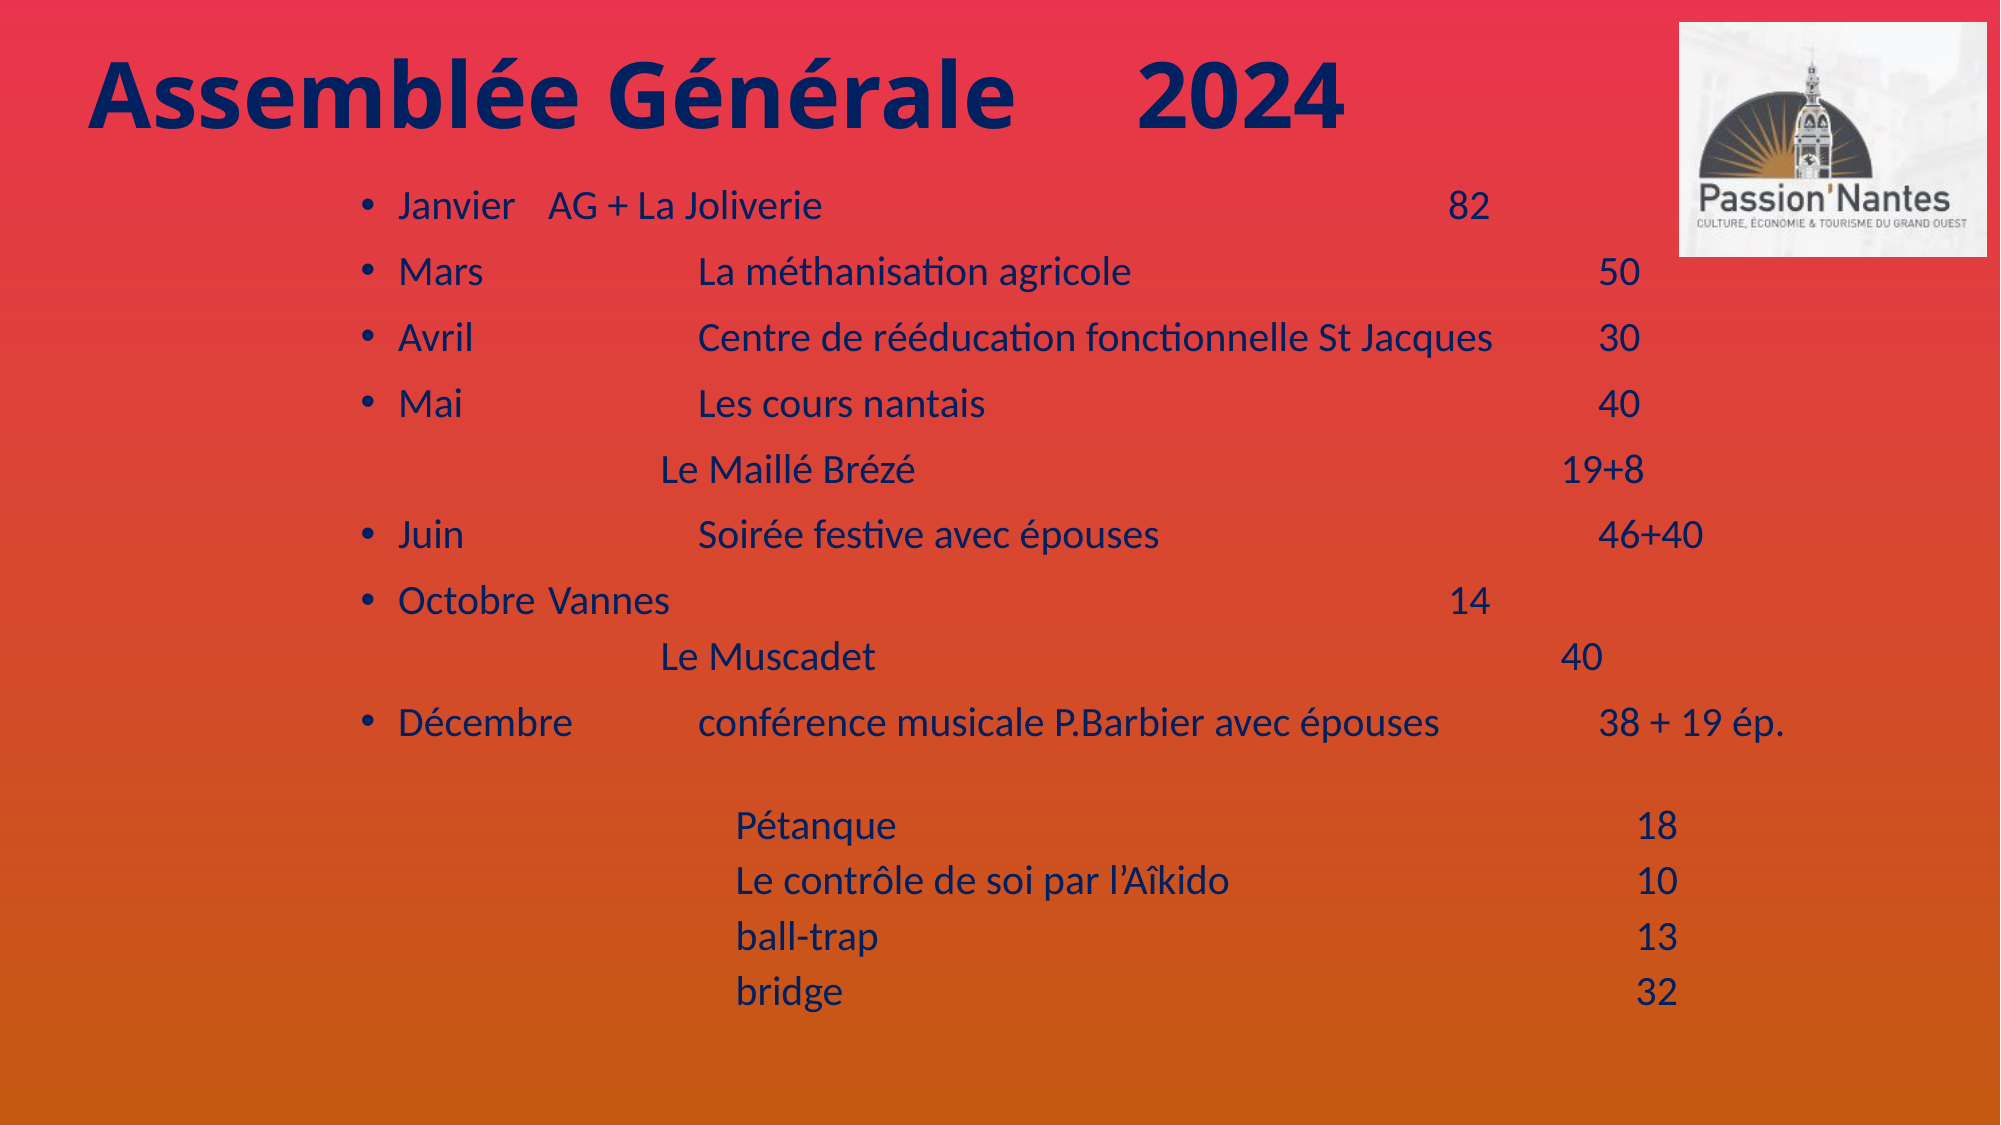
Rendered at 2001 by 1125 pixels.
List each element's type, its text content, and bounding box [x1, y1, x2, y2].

picture [1679, 22, 1987, 257]
text_box Janvier AG + La Joliverie 82 Mars La méthanisation agricole 50 Avril Centre de rééducation fonctionnelle St Jacques 30 Mai Les cours nantais 40 Le Maillé Brézé 19+8 Juin Soirée festive avec épouses 46+40 Octobre Vannes 14 Le Muscadet 40 Décembre conférence musicale P.Barbier avec épouses 38 + 19 ép. Pétanque 18 Le contrôle de soi par l’Aîkido 10 ball-trap 13 bridge 32 [345, 176, 1846, 1104]
text_box Assemblée Générale 2024 [74, 31, 1574, 167]
